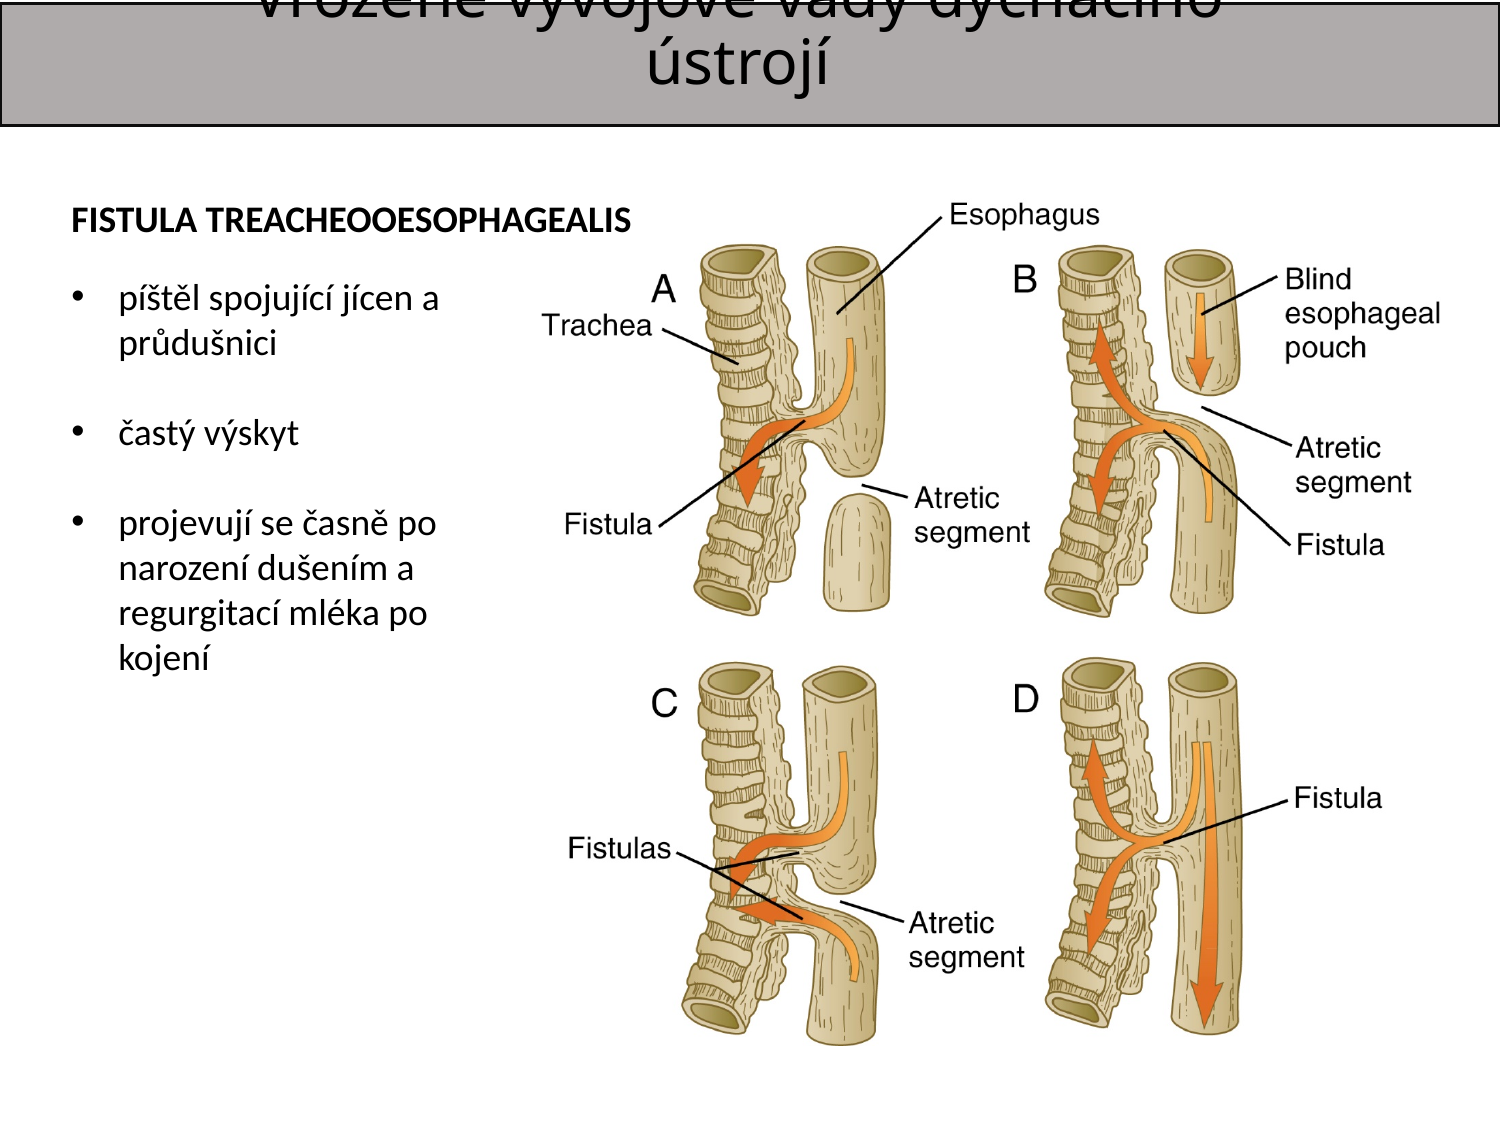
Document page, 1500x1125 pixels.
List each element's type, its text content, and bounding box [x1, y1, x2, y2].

text_box píštěl spojující jícen a průdušnici častý výskyt projevují se časně po narození dušením a regurgitací mléka po kojení [56, 266, 504, 686]
text_box [0, 2, 1500, 127]
picture [541, 198, 1441, 1047]
text_box fistula treacheooesophagealis [56, 187, 1421, 247]
title Vrozené vývojové vady dýchacího ústrojí [214, 0, 1263, 106]
